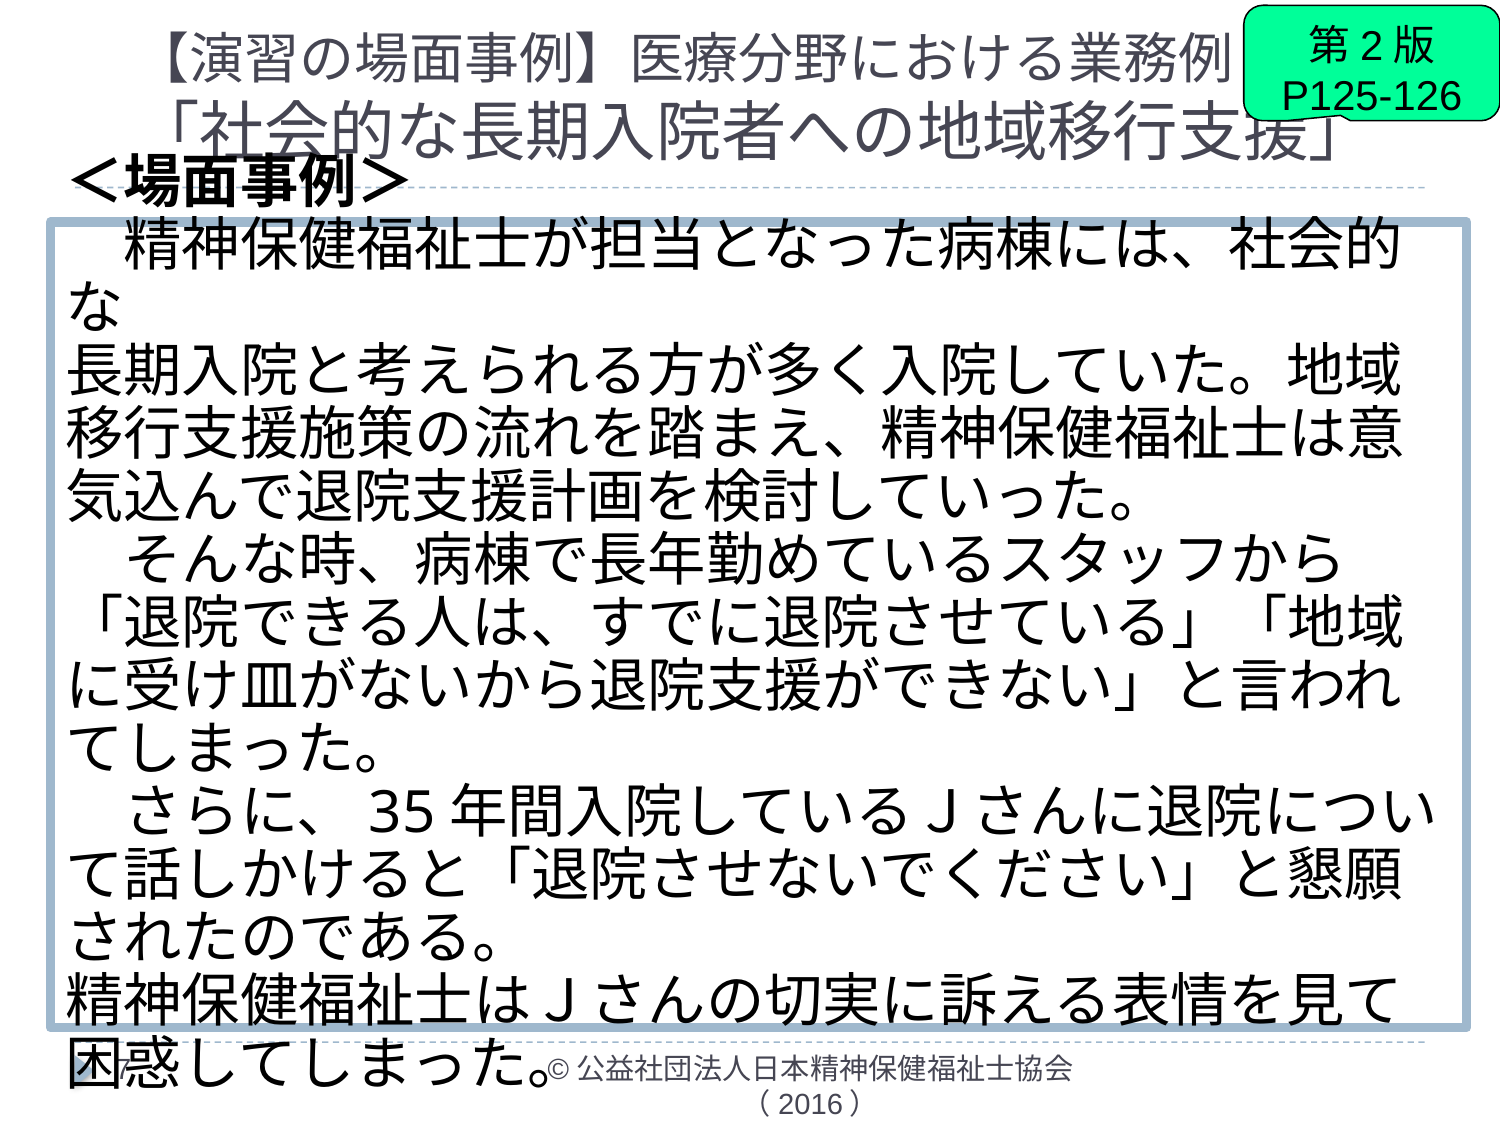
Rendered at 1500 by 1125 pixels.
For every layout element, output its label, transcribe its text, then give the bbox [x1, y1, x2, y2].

footer ©公益社団法人日本精神保健福祉士協会（2016） [475, 1042, 1146, 1103]
title 【演習の場面事例】医療分野における業務例 「社会的な長期入院者への地域移行支援」 [119, 14, 1413, 176]
text_box 第2版 P125-126 [1243, 5, 1500, 121]
text_box ＜場面事例＞ 精神保健福祉士が担当となった病棟には、社会的な 長期入院と考えられる方が多く入院していた。地域移行支援施策の流れを踏まえ、精神保健福祉士は意気込んで退院支援計画を検討していった。 そんな時、病棟で長年勤めているスタッフから「退院できる人は、すでに退院させている」「地域に受け皿がないから退院支援ができない」と言われてしまった。 さらに、35年間入院しているＪさんに退院について話しかけると「退院させないでください」と懇願されたのである。 精神保健福祉士はＪさんの切実に訴える表情を見て困惑してしまった。 [49, 220, 1468, 1029]
slide_number 7 [100, 1042, 426, 1103]
